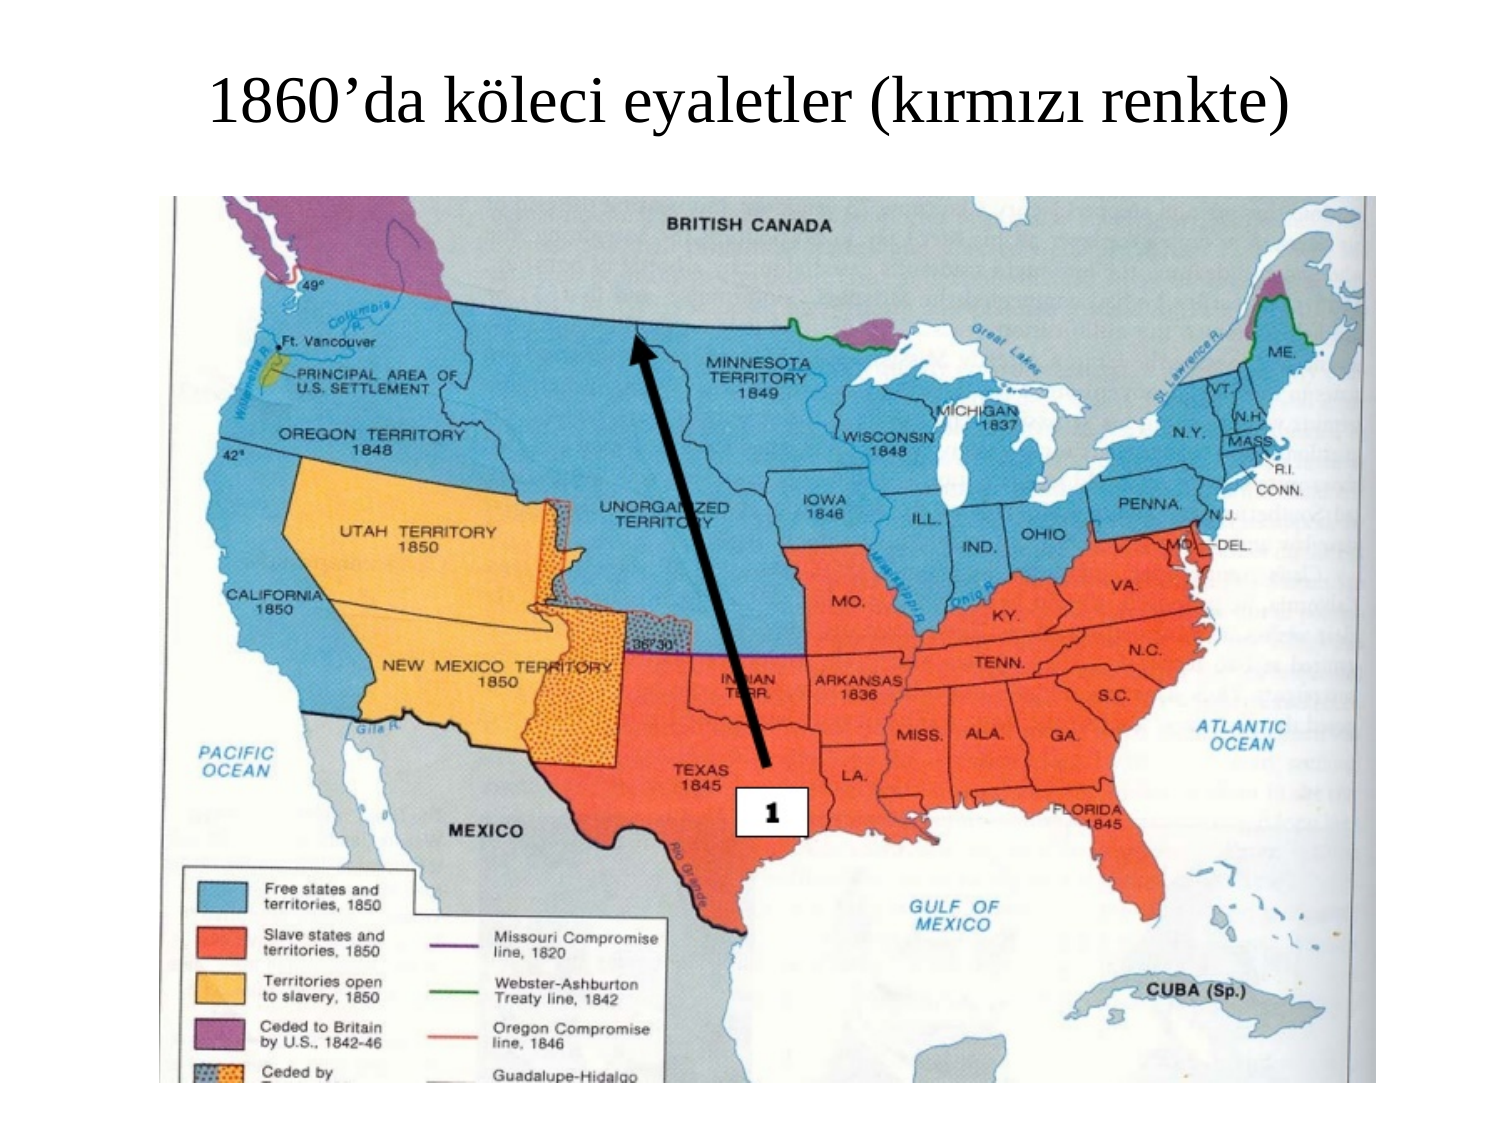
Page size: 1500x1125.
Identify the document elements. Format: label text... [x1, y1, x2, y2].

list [159, 196, 1377, 1083]
title 1860’da köleci eyaletler (kırmızı renkte) [112, 31, 1388, 161]
